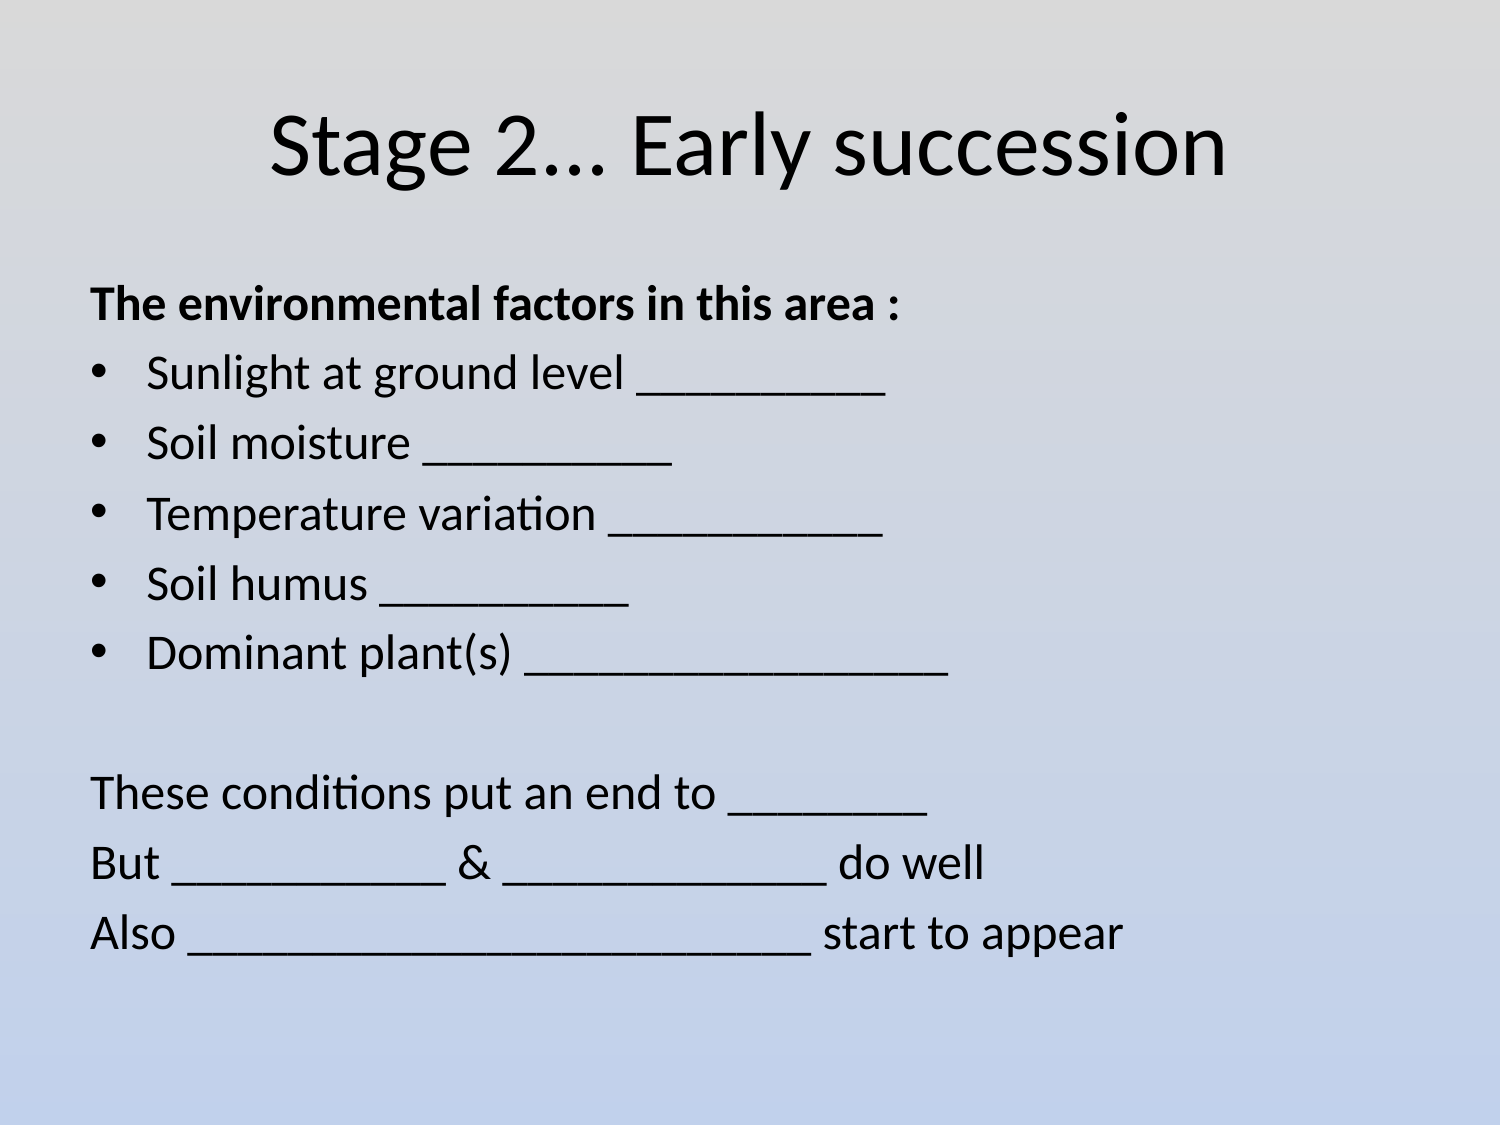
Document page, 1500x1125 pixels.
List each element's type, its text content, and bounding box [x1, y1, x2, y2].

title Stage 2... Early succession [75, 45, 1425, 233]
list The environmental factors in this area : Sunlight at ground level __________ Soil moisture __________ Temperature variation ___________ Soil humus __________ Dominant plant(s) _________________ These conditions put an end to ________ But ___________ & _____________ do well Also _________________________ start to appear [75, 262, 1425, 1005]
